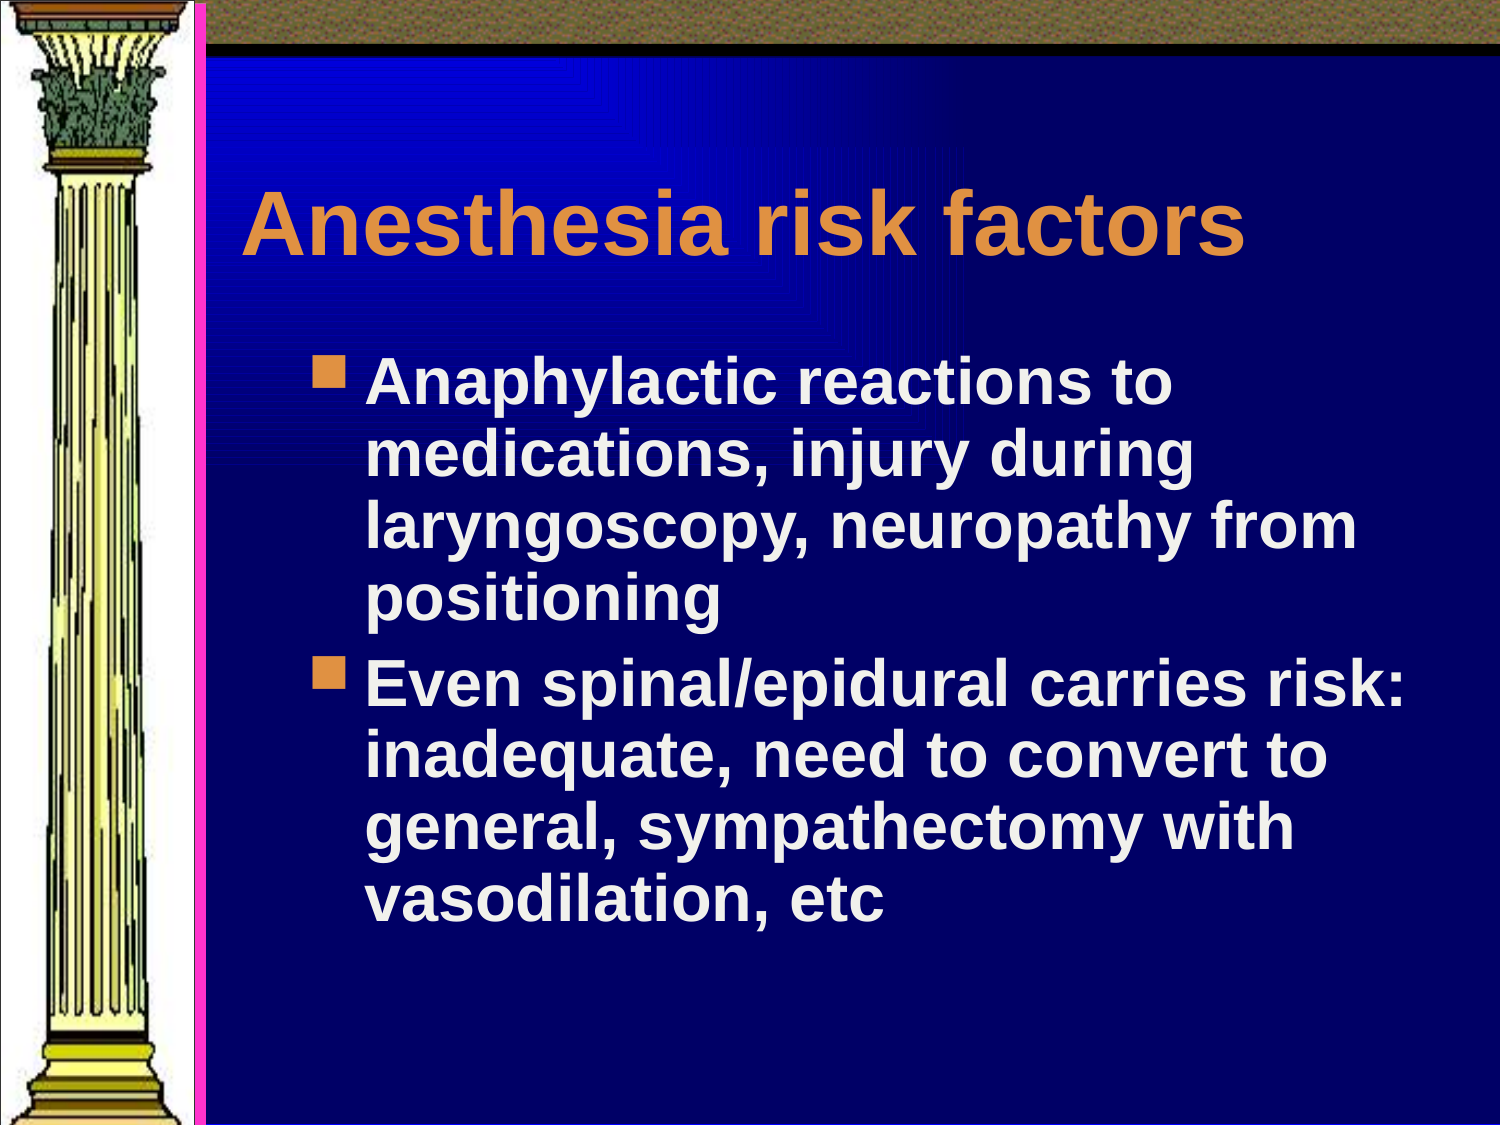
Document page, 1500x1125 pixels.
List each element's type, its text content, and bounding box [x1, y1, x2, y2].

list Anaphylactic reactions to medications, injury during laryngoscopy, neuropathy from positioning Even spinal/epidural carries risk: inadequate, need to convert to general, sympathectomy with vasodilation, etc [292, 339, 1426, 1038]
picture [1, 1, 194, 1125]
title Anesthesia risk factors [224, 125, 1500, 314]
picture [195, 0, 1500, 43]
